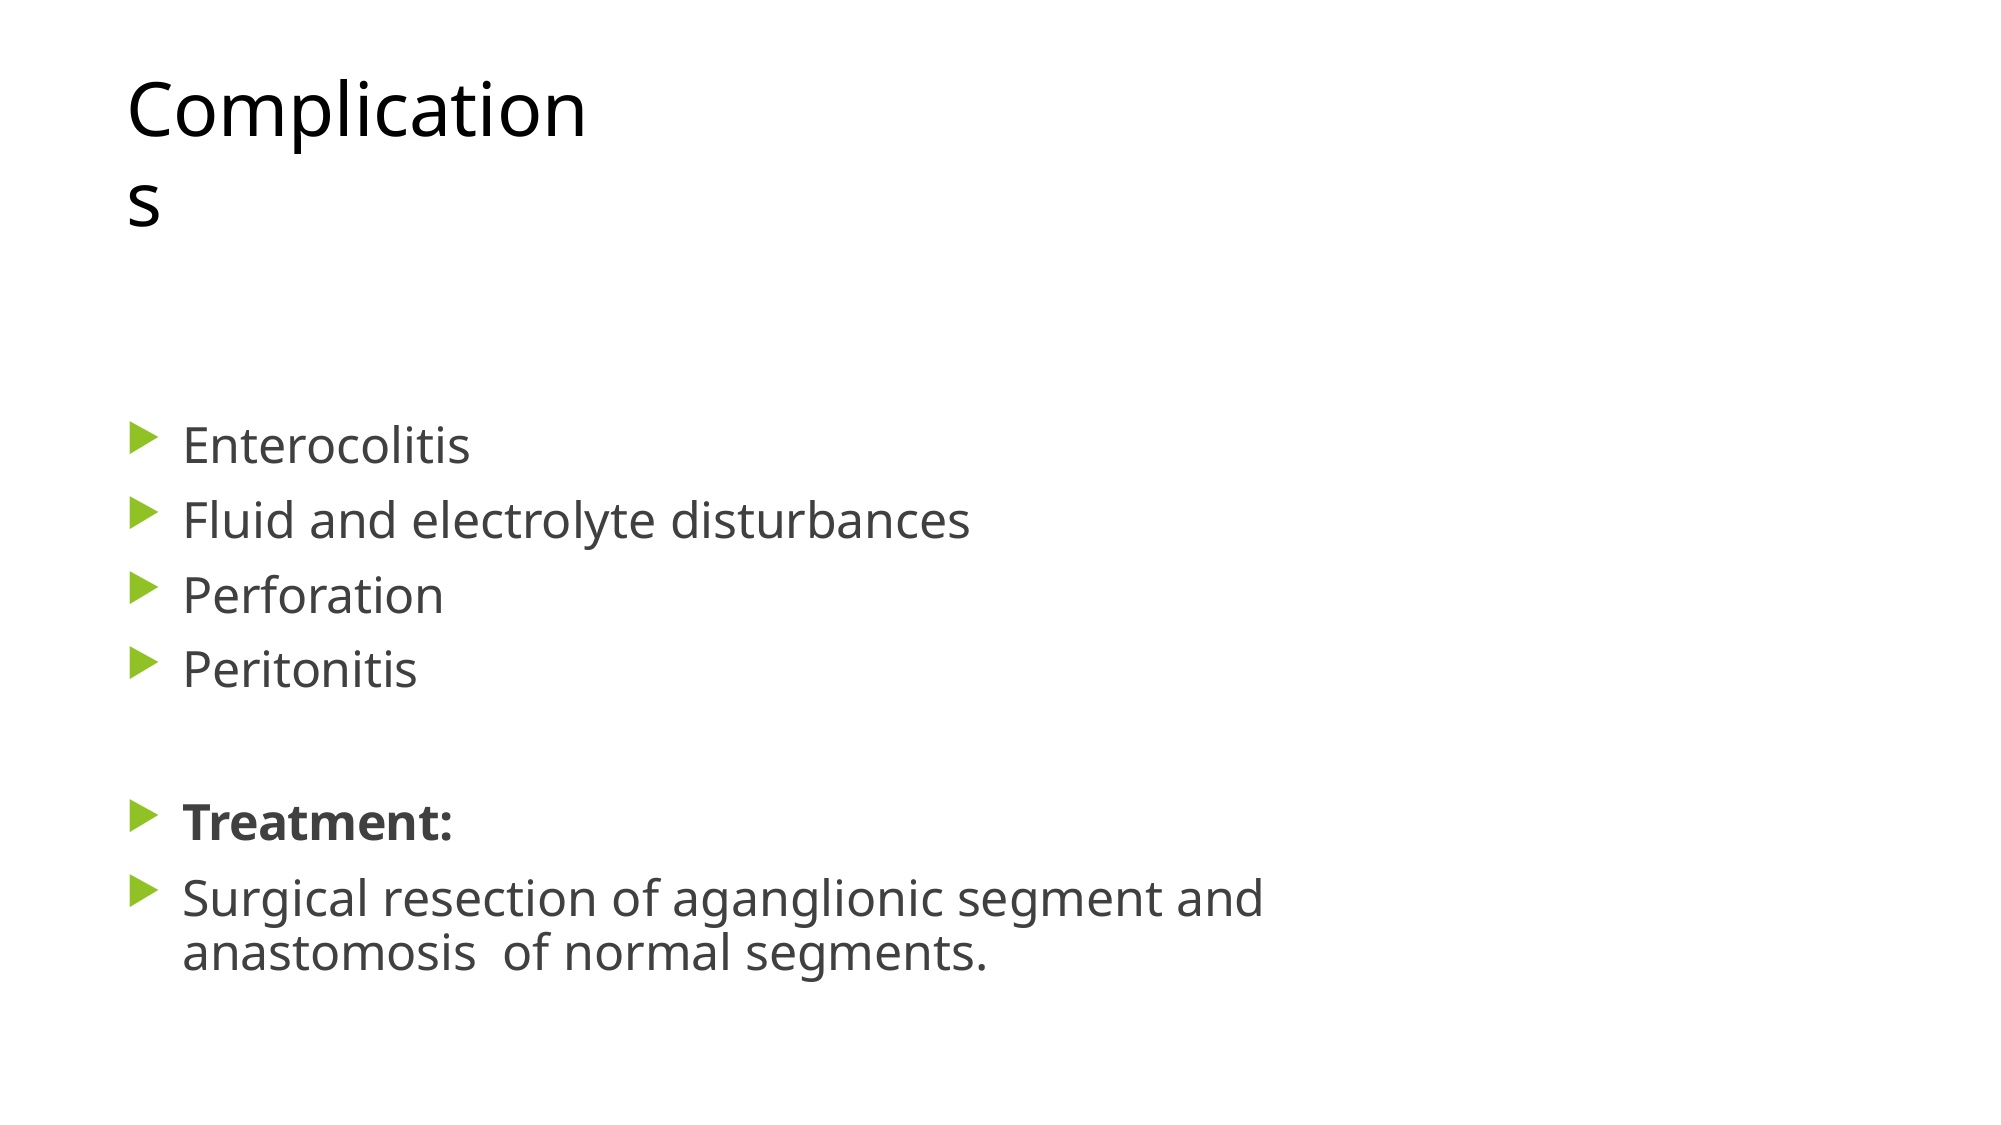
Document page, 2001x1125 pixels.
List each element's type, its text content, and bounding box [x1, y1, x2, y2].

text_box Enterocolitis Fluid and electrolyte disturbances Perforation Peritonitis Treatment: Surgical resection of aganglionic segment and anastomosis of normal segments. [124, 396, 1496, 981]
title Complications [124, 55, 601, 246]
